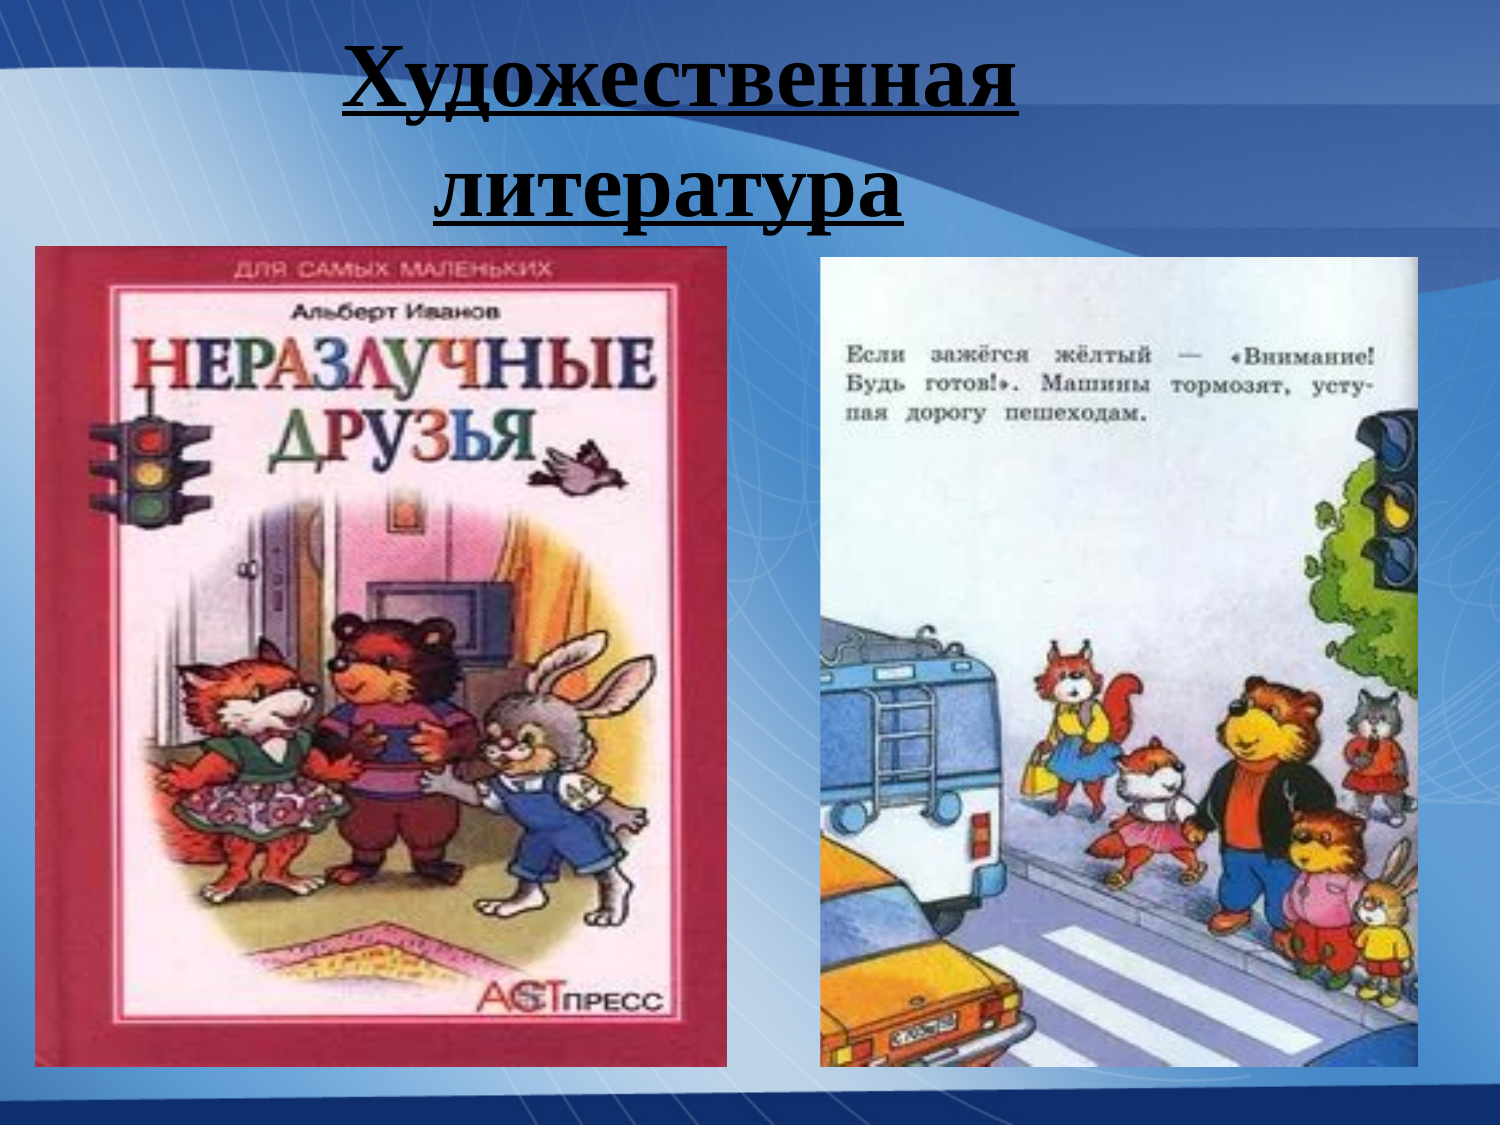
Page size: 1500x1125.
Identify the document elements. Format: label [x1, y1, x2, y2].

list [34, 245, 727, 1067]
picture [0, 0, 1500, 1125]
